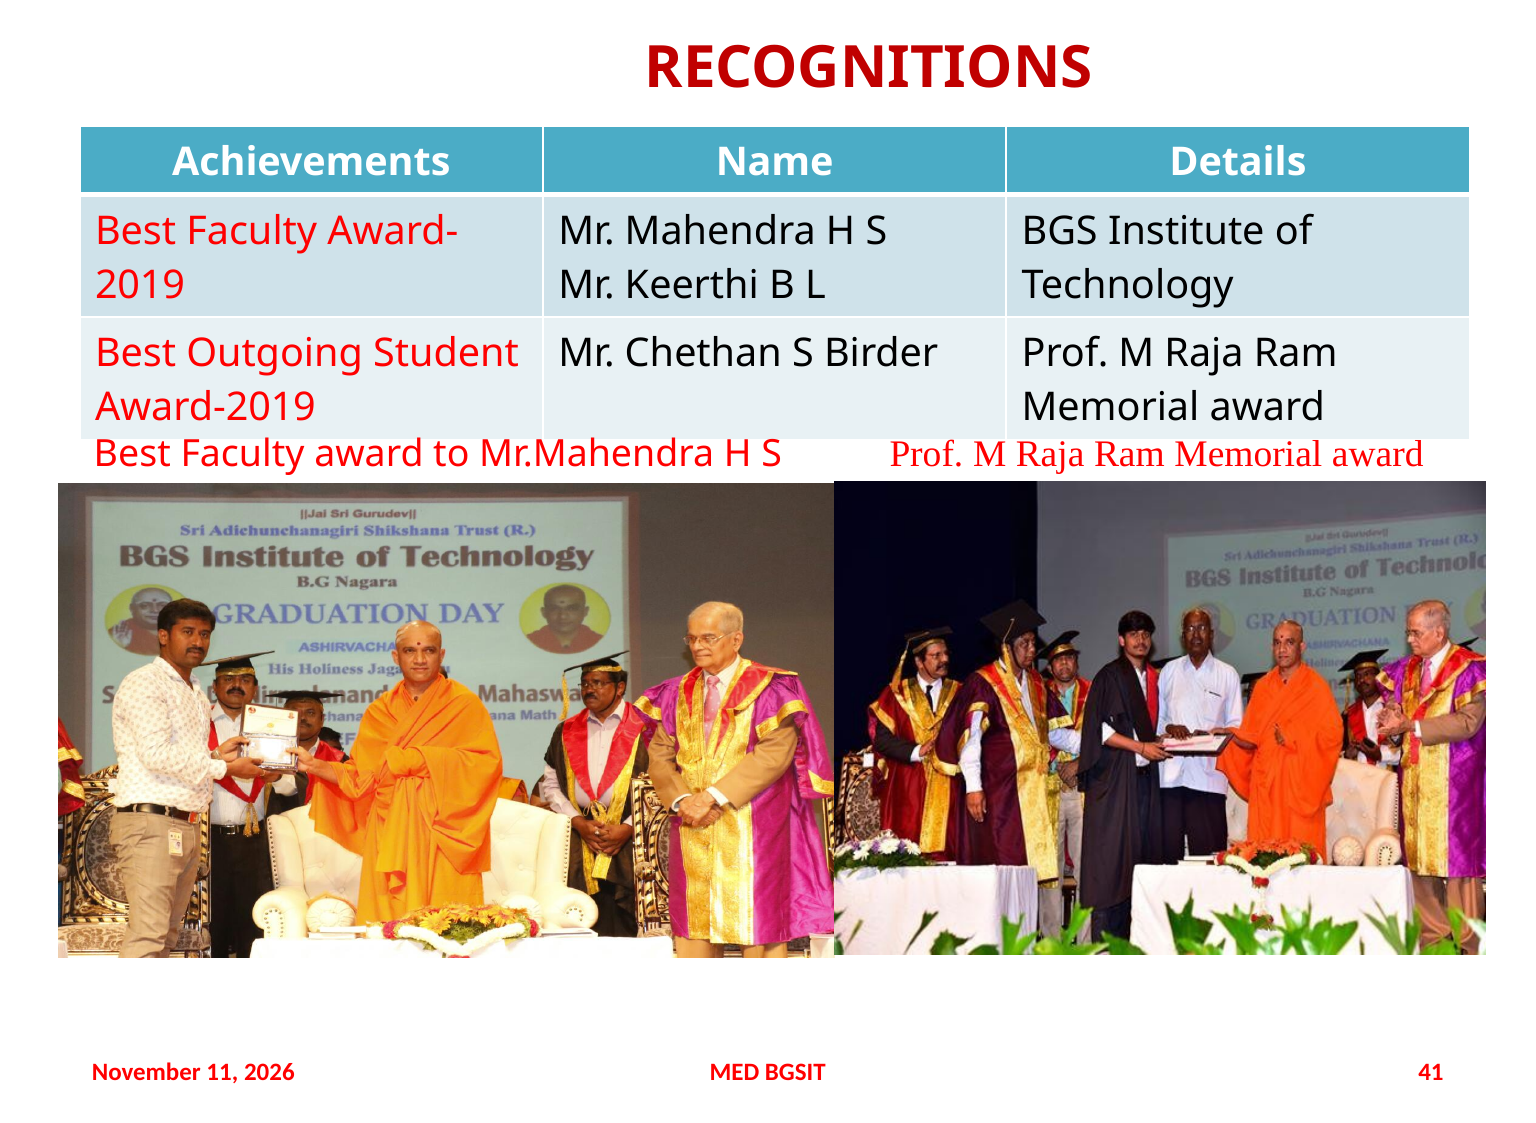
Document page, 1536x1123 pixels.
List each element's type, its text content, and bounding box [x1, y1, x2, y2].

table_header Achievements [81, 127, 542, 192]
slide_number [76, 1040, 436, 1100]
title RECOGNITIONS [201, 19, 1536, 109]
table_cell Mr. Chethan S Birder [544, 318, 1005, 421]
table_cell BGS Institute of Technology [1007, 197, 1469, 316]
footer MED BGSIT [524, 1040, 1011, 1100]
table_header Details [1007, 127, 1469, 192]
table_cell Best Faculty Award-2019 [81, 197, 542, 316]
table_header Name [544, 127, 1005, 192]
table_cell Prof. M Raja Ram Memorial award [1007, 318, 1469, 421]
picture [57, 481, 1487, 958]
slide_number 41 [1100, 1040, 1459, 1100]
table_cell Best Outgoing Student Award-2019 [81, 318, 542, 421]
text_box Best Faculty award to Mr.Mahendra H S Prof. M Raja Ram Memorial award [78, 421, 1472, 481]
table_cell Mr. Mahendra H S Mr. Keerthi B L [544, 197, 1005, 316]
